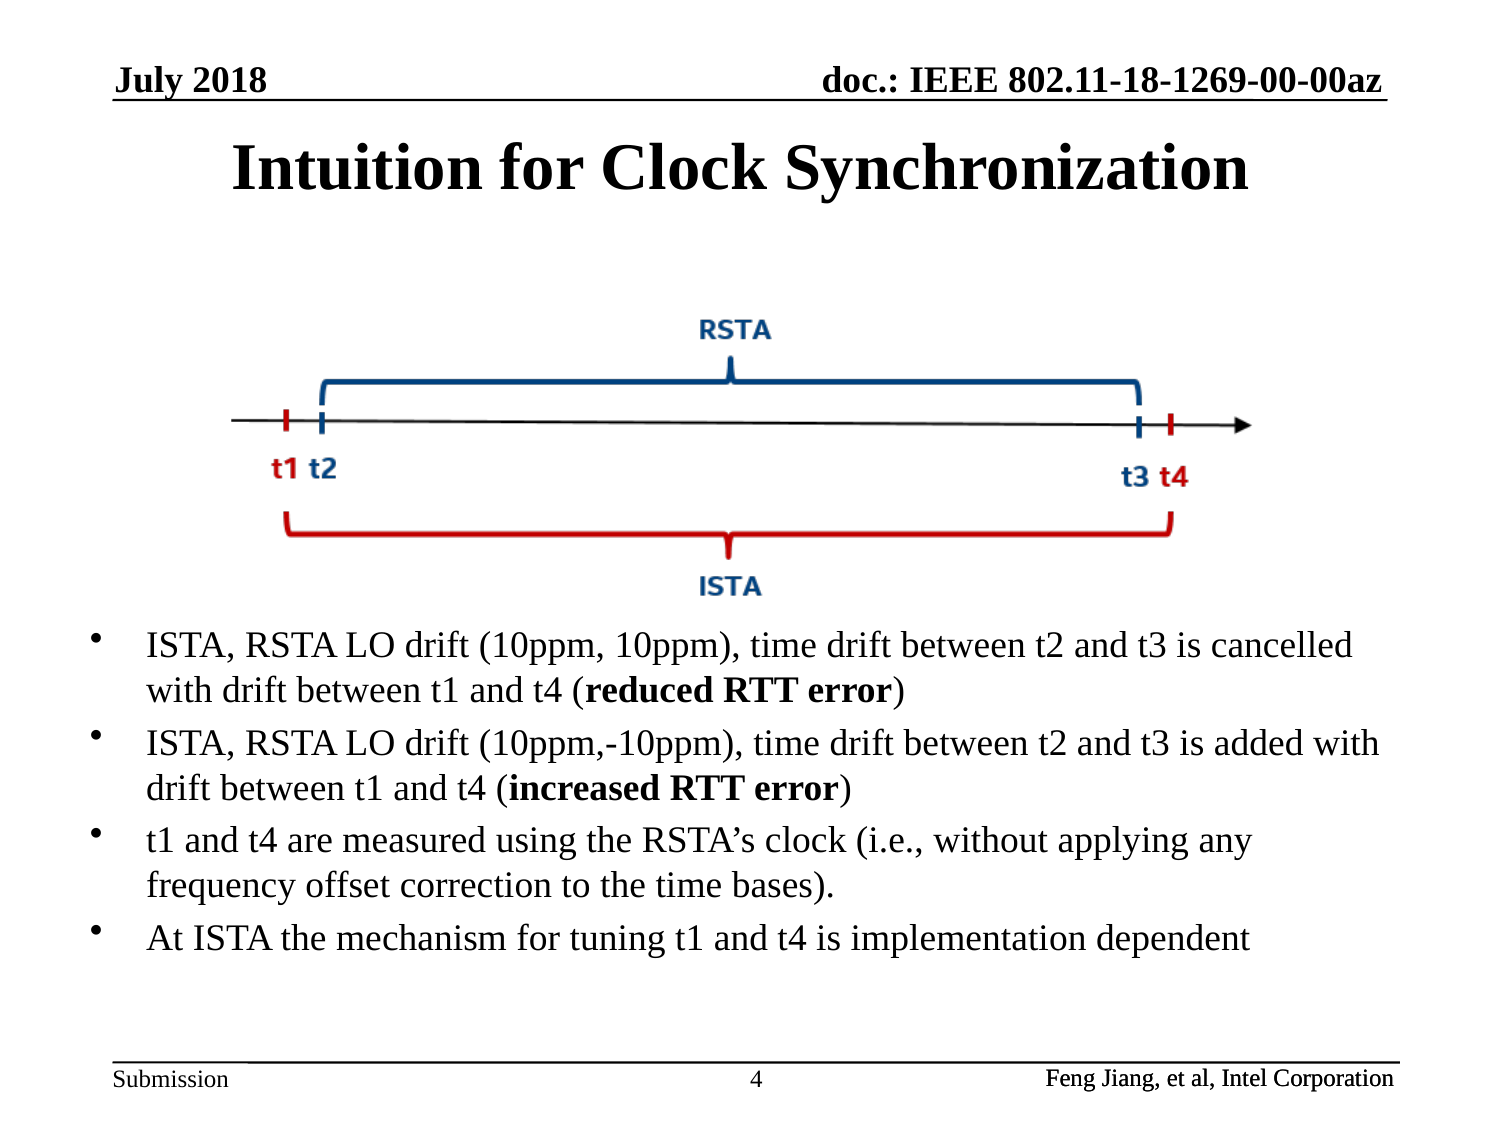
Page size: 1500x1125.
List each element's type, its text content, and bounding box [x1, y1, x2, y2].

title Intuition for Clock Synchronization [74, 67, 1425, 258]
slide_number 4 [741, 1061, 772, 1093]
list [229, 302, 1270, 622]
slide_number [114, 54, 368, 101]
text_box ISTA, RSTA LO drift (10ppm, 10ppm), time drift between t2 and t3 is cancelled with drift between t1 and t4 (reduced RTT error) ISTA, RSTA LO drift (10ppm,-10ppm), time drift between t2 and t3 is added with drift between t1 and t4 (increased RTT error) t1 and t4 are measured using the RSTA’s clock (i.e., without applying any frequency offset correction to the time bases). At ISTA the mechanism for tuning t1 and t4 is implementation dependent [74, 263, 1425, 1013]
